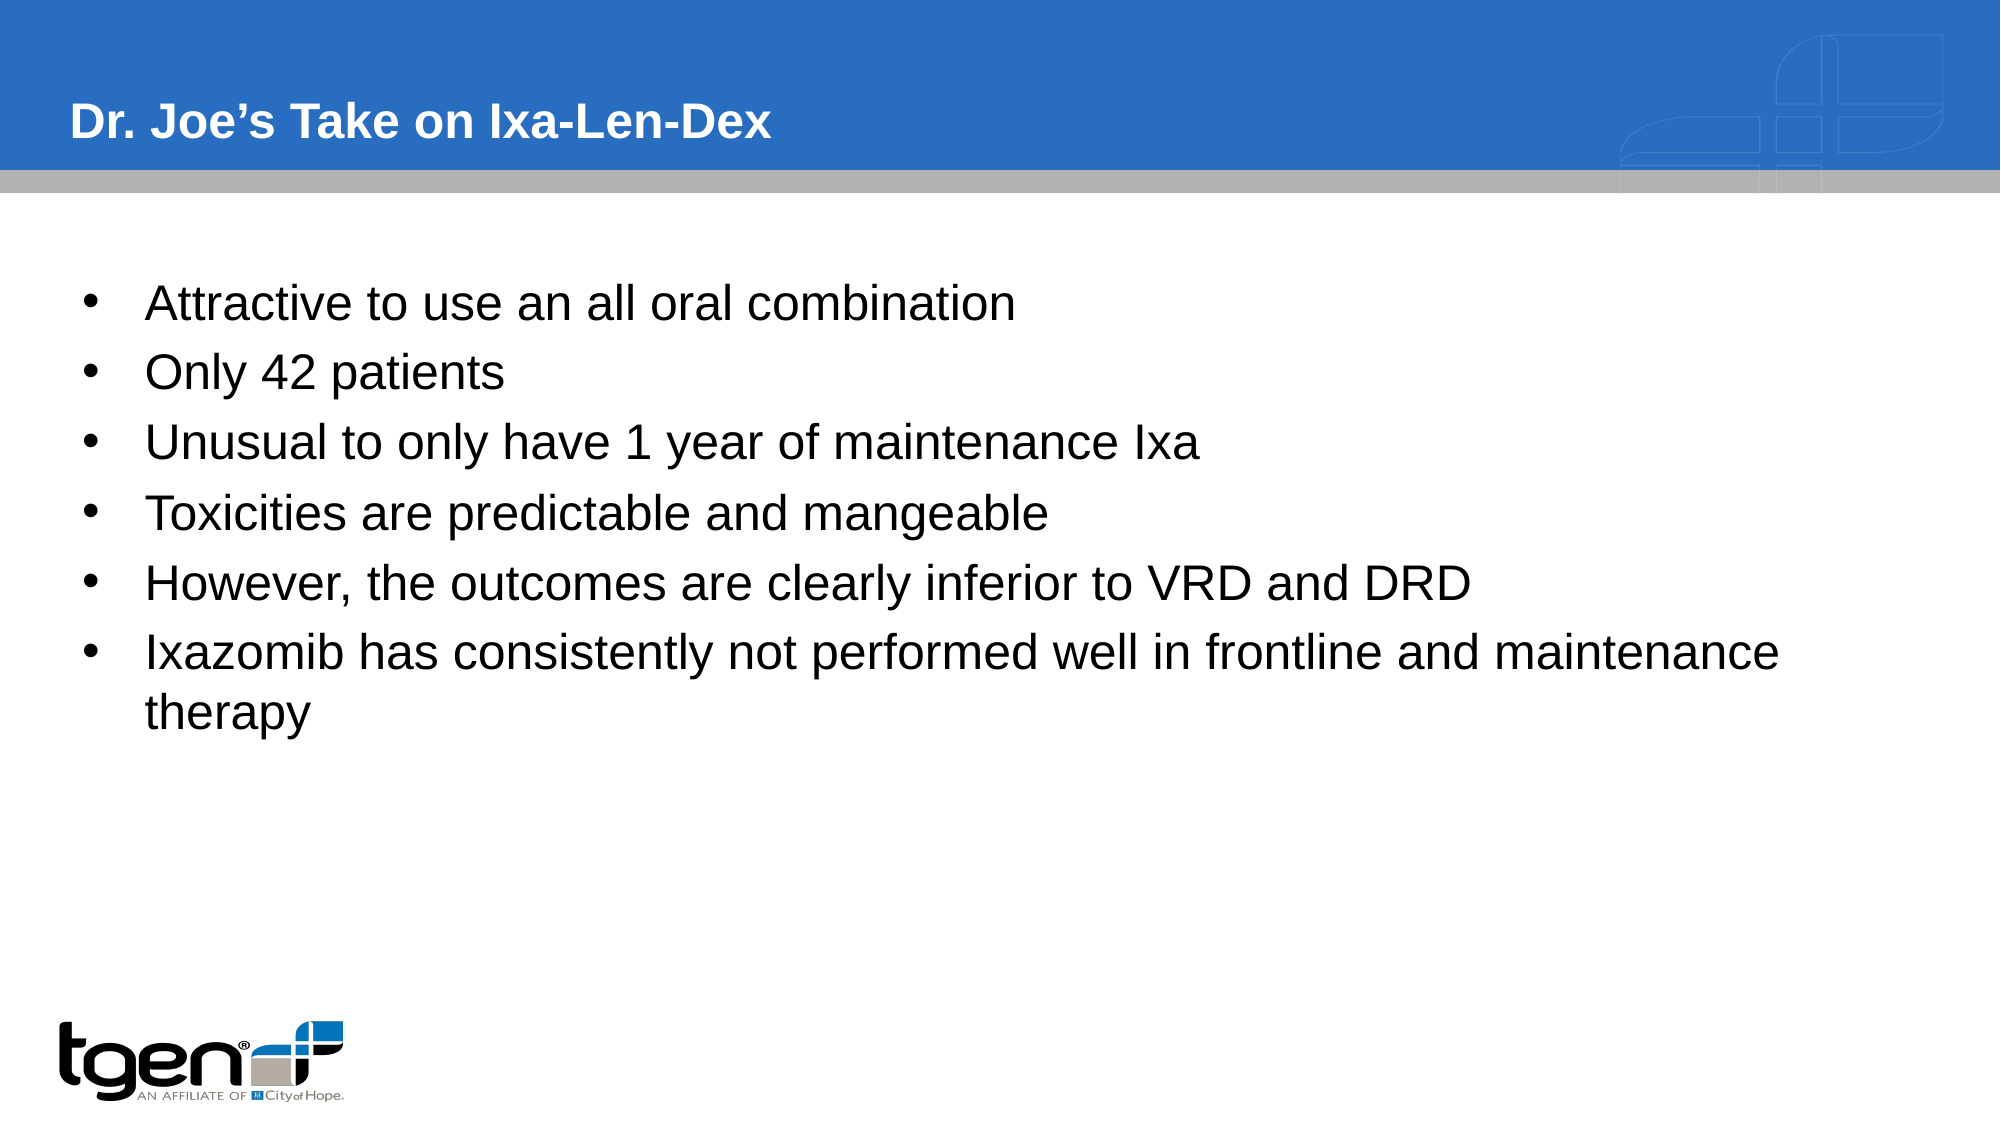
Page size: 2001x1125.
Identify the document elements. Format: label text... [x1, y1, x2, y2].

title Dr. Joe’s Take on Ixa-Len-Dex [54, 69, 1922, 168]
list Attractive to use an all oral combination Only 42 patients Unusual to only have 1 year of maintenance Ixa Toxicities are predictable and mangeable However, the outcomes are clearly inferior to VRD and DRD Ixazomib has consistently not performed well in frontline and maintenance therapy [54, 262, 1914, 1005]
picture [59, 1021, 344, 1102]
picture [1616, 30, 1956, 207]
